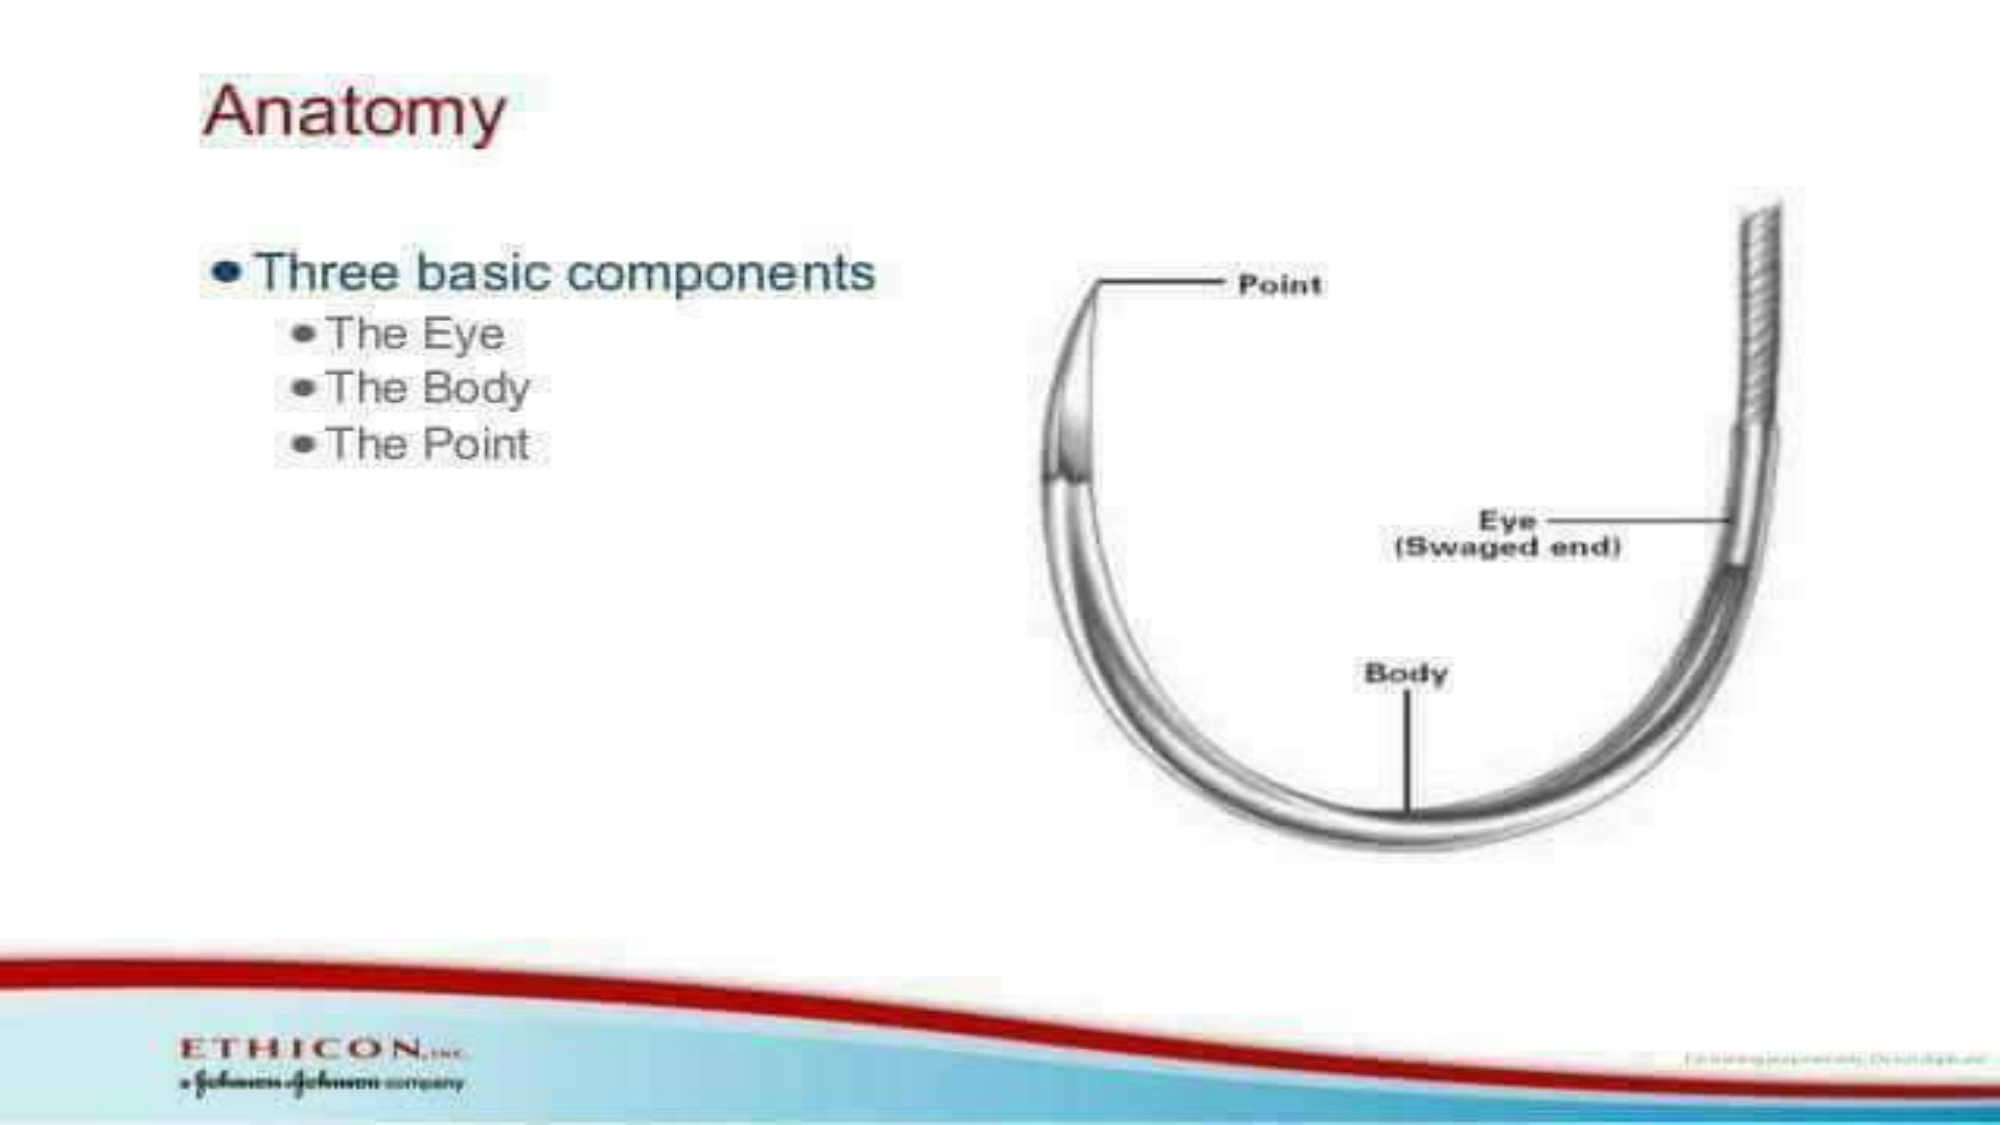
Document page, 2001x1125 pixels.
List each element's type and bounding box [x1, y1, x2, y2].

list [0, 0, 2000, 1125]
